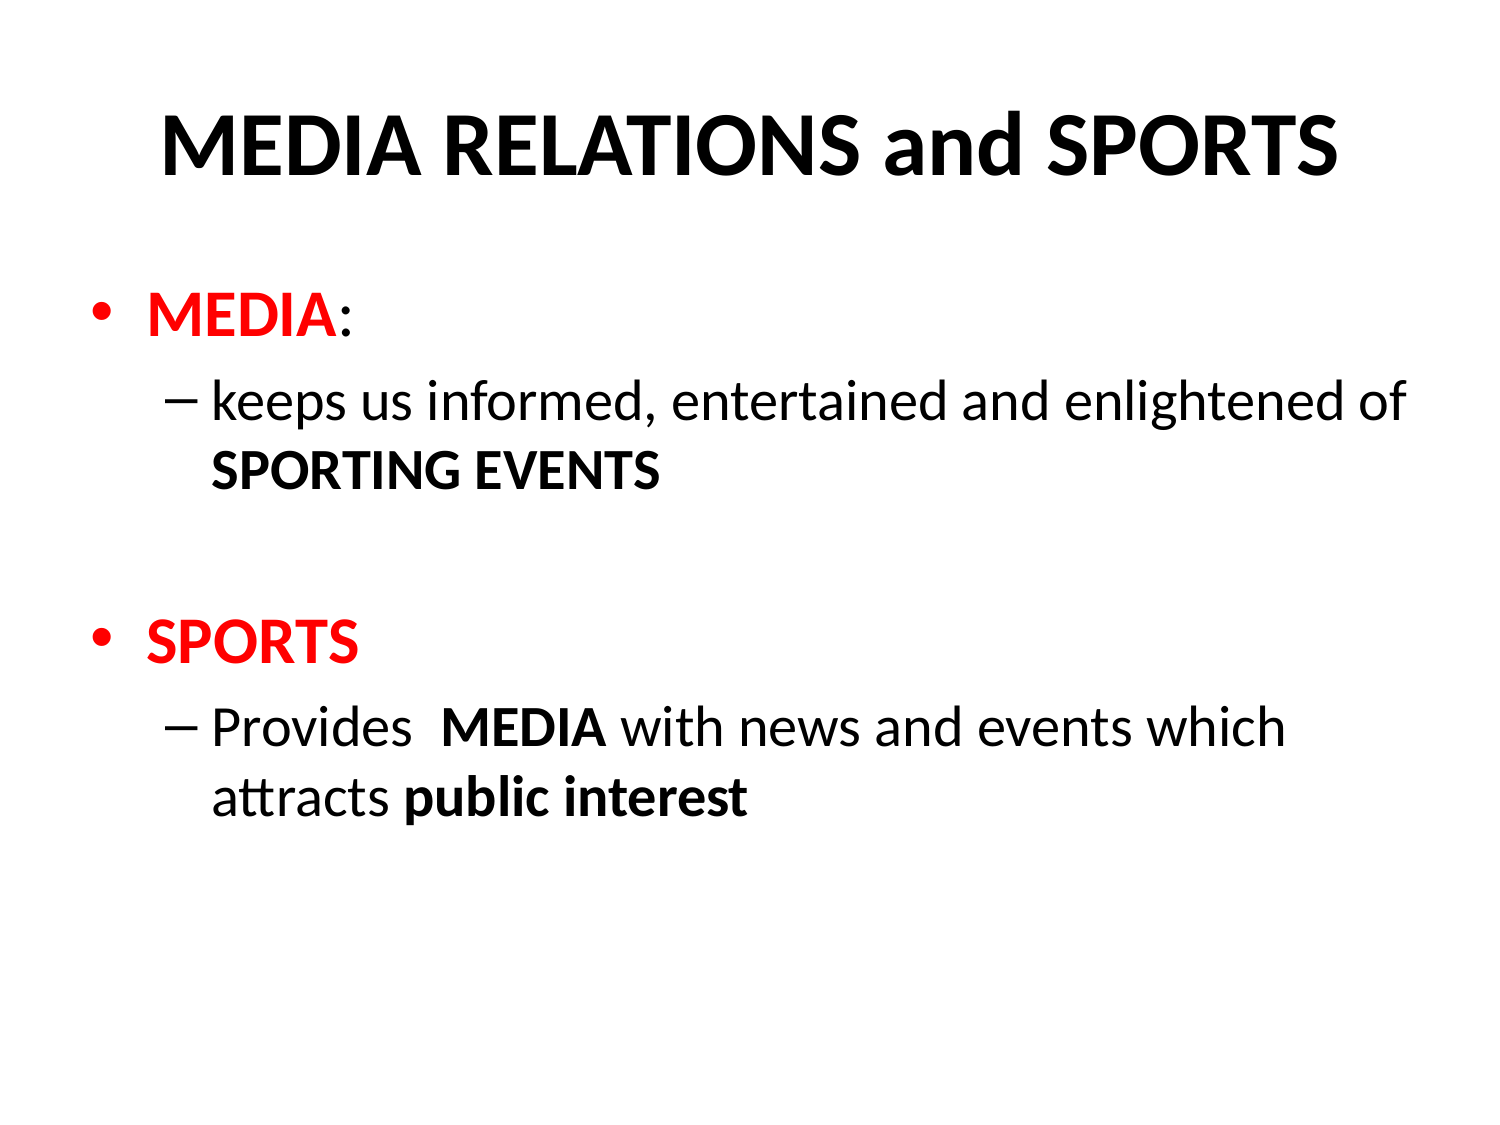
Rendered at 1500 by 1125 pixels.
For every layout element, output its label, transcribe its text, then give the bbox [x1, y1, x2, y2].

list MEDIA: keeps us informed, entertained and enlightened of SPORTING EVENTS SPORTS Provides MEDIA with news and events which attracts public interest [75, 262, 1425, 1005]
title MEDIA RELATIONS and SPORTS [75, 45, 1425, 233]
